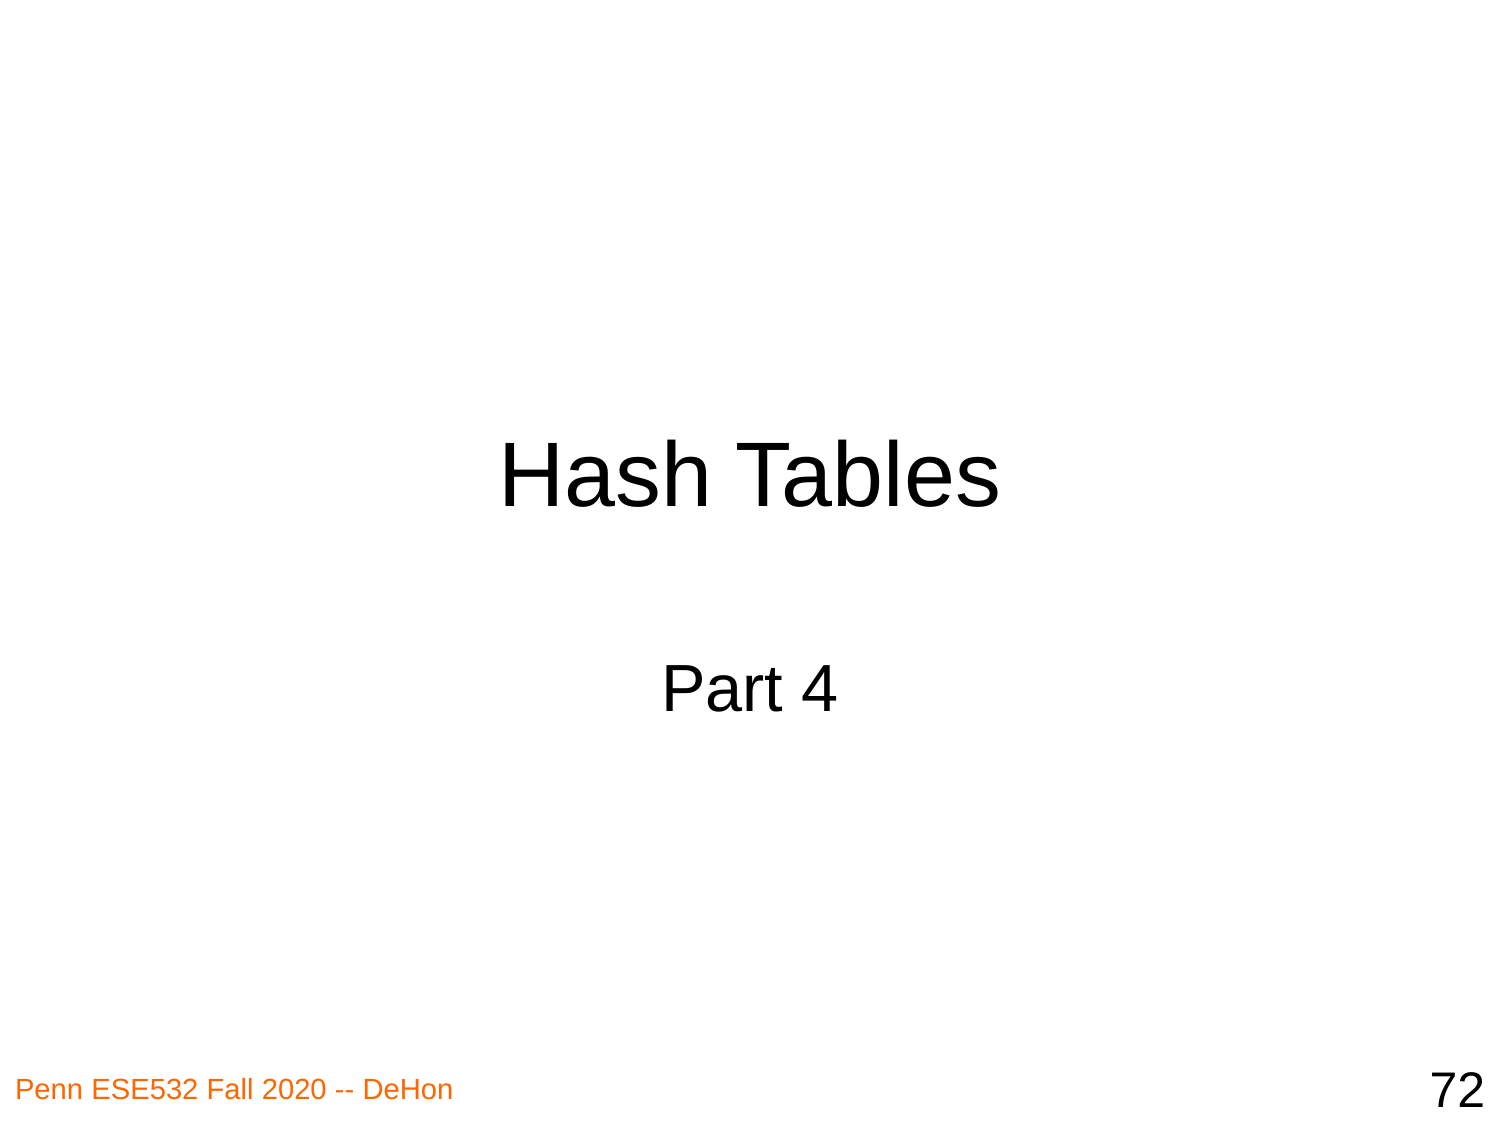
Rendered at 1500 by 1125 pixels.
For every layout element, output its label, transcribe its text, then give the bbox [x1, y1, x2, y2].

slide_number Penn ESE532 Fall 2020 -- DeHon [0, 1062, 576, 1125]
title Hash Tables [112, 349, 1388, 591]
subtitle Part 4 [224, 637, 1276, 926]
slide_number 72 [1187, 1049, 1500, 1125]
